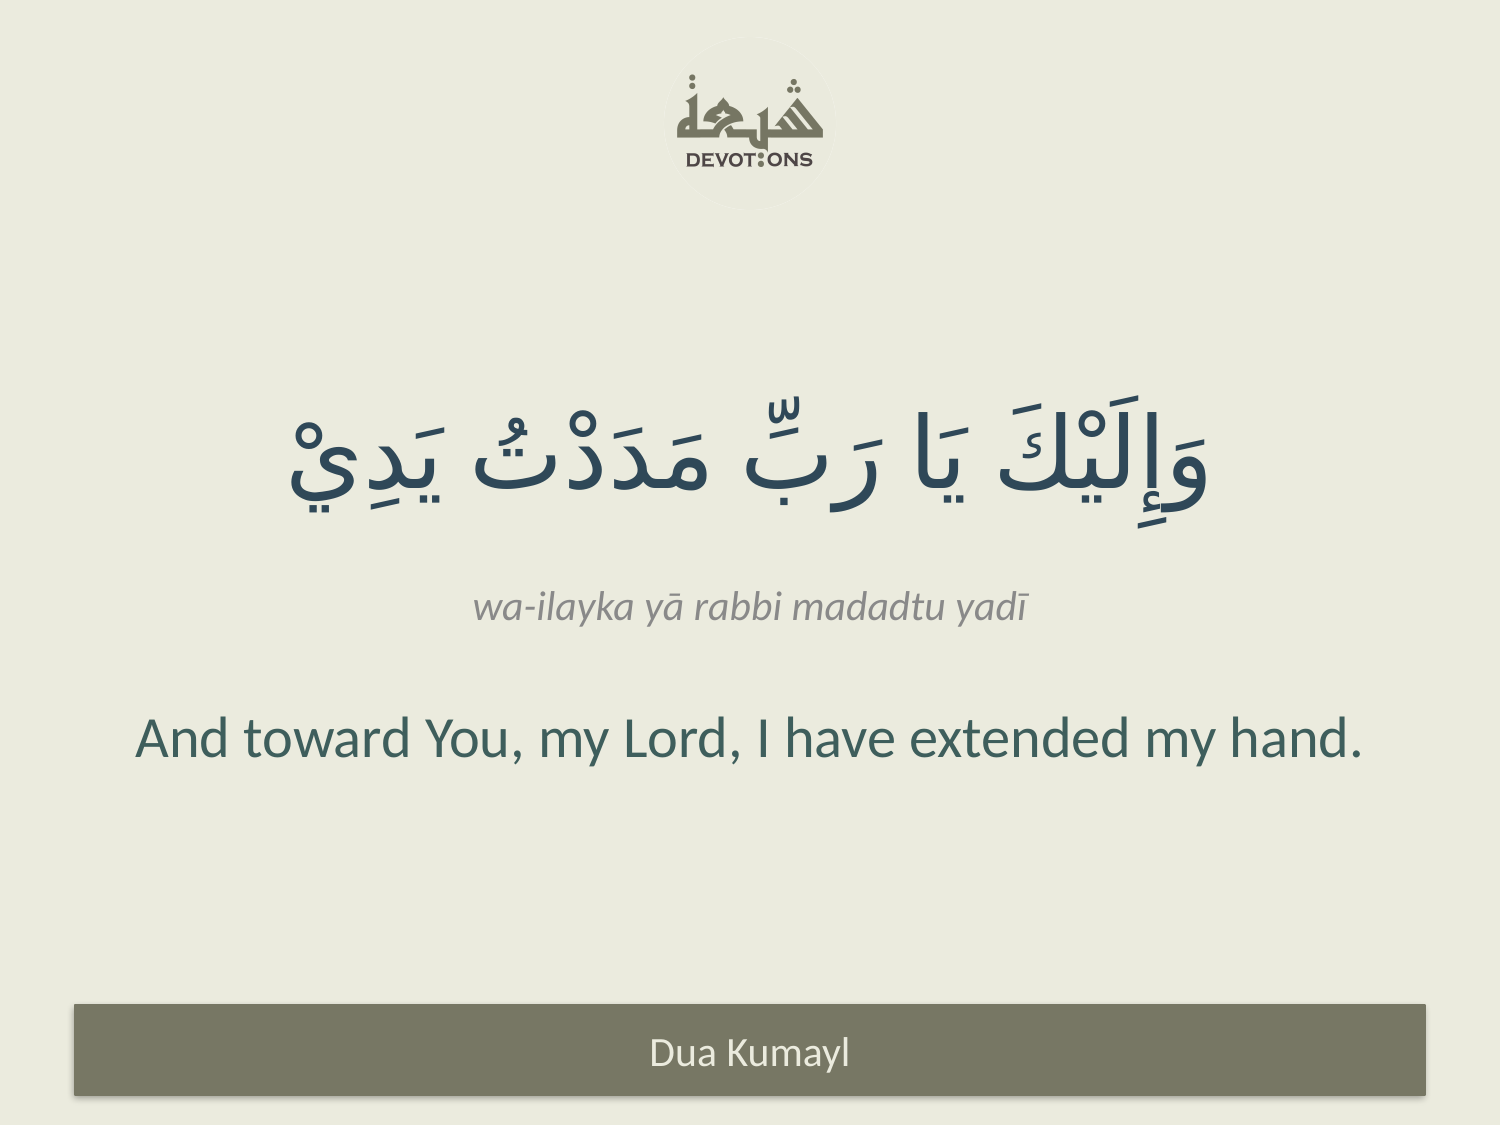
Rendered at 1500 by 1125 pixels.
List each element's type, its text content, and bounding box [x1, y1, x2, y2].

text_box Dua Kumayl [634, 1017, 866, 1083]
text_box وَإِلَيْكَ يَا رَبِّ مَدَدْتُ يَدِيْ wa-ilayka yā rabbi madadtu yadī And toward You, my Lord, I have extended my hand. [74, 381, 1425, 776]
picture [656, 29, 844, 218]
text_box [74, 1004, 1426, 1096]
